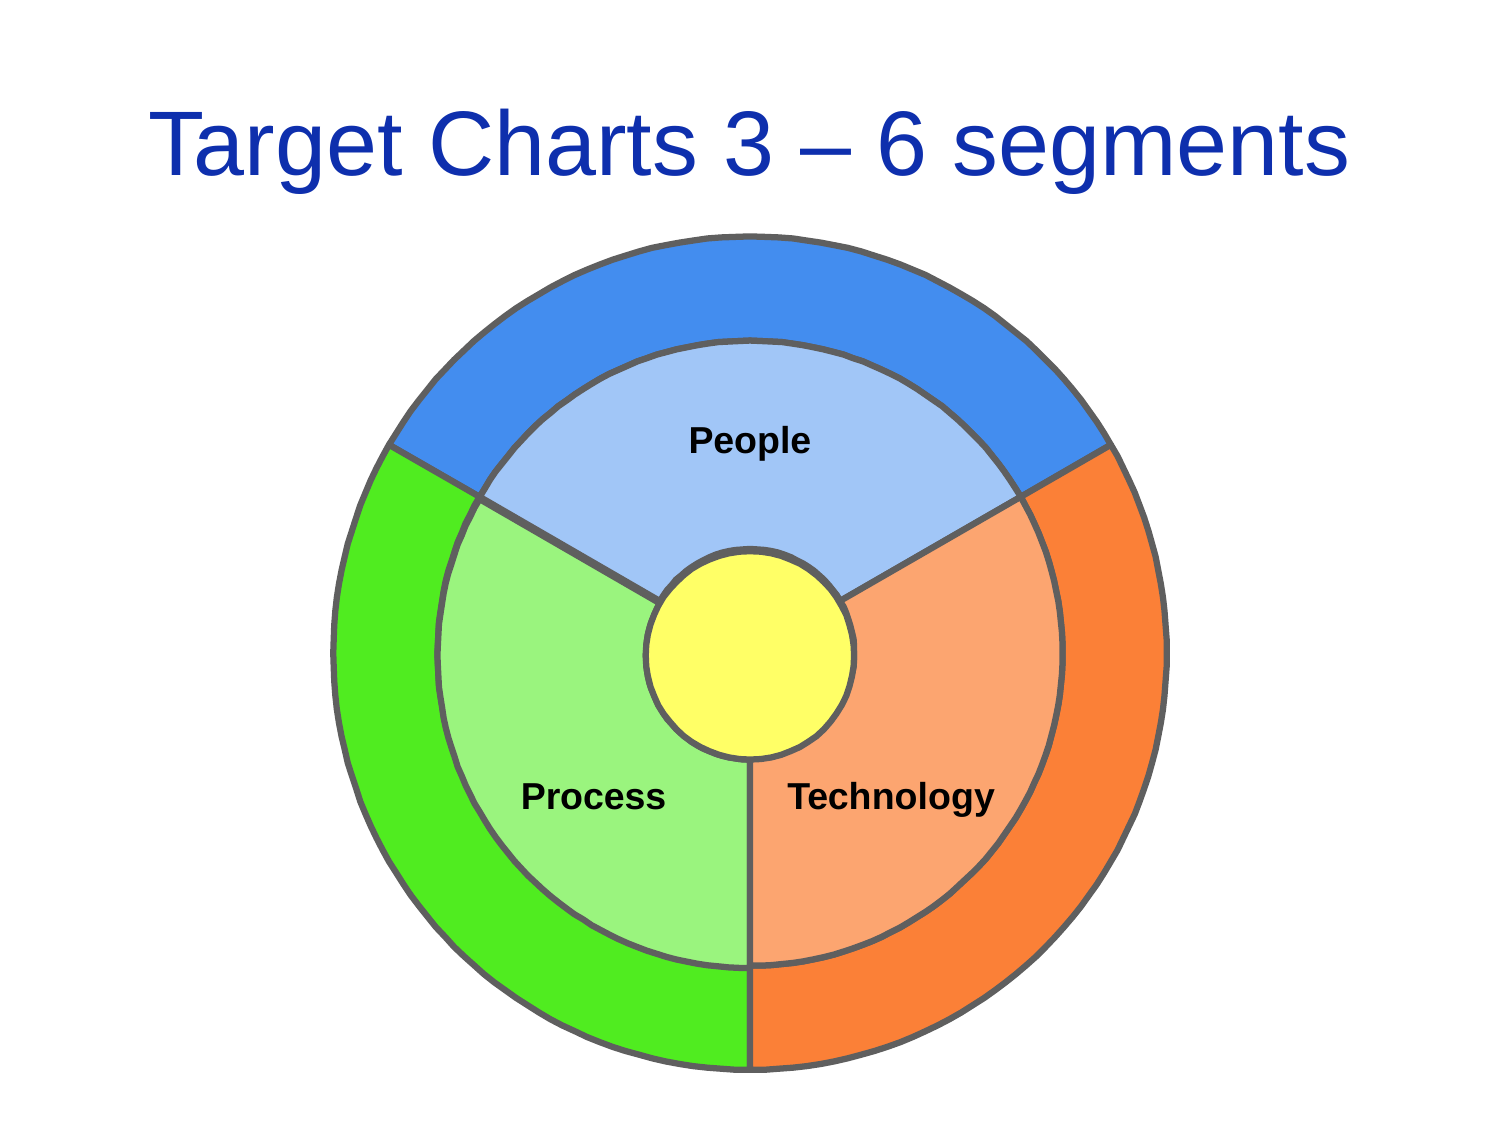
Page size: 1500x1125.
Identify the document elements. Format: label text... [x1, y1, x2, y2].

text_box Process [506, 764, 682, 825]
text_box [645, 551, 855, 760]
text_box [437, 499, 750, 968]
text_box [749, 444, 1167, 1070]
text_box [389, 236, 1111, 496]
text_box People [673, 408, 827, 469]
text_box [333, 444, 749, 1070]
text_box [479, 340, 1021, 602]
text_box [749, 496, 1063, 966]
text_box Technology [772, 764, 1011, 825]
title Target Charts 3 – 6 segments [75, 45, 1425, 233]
